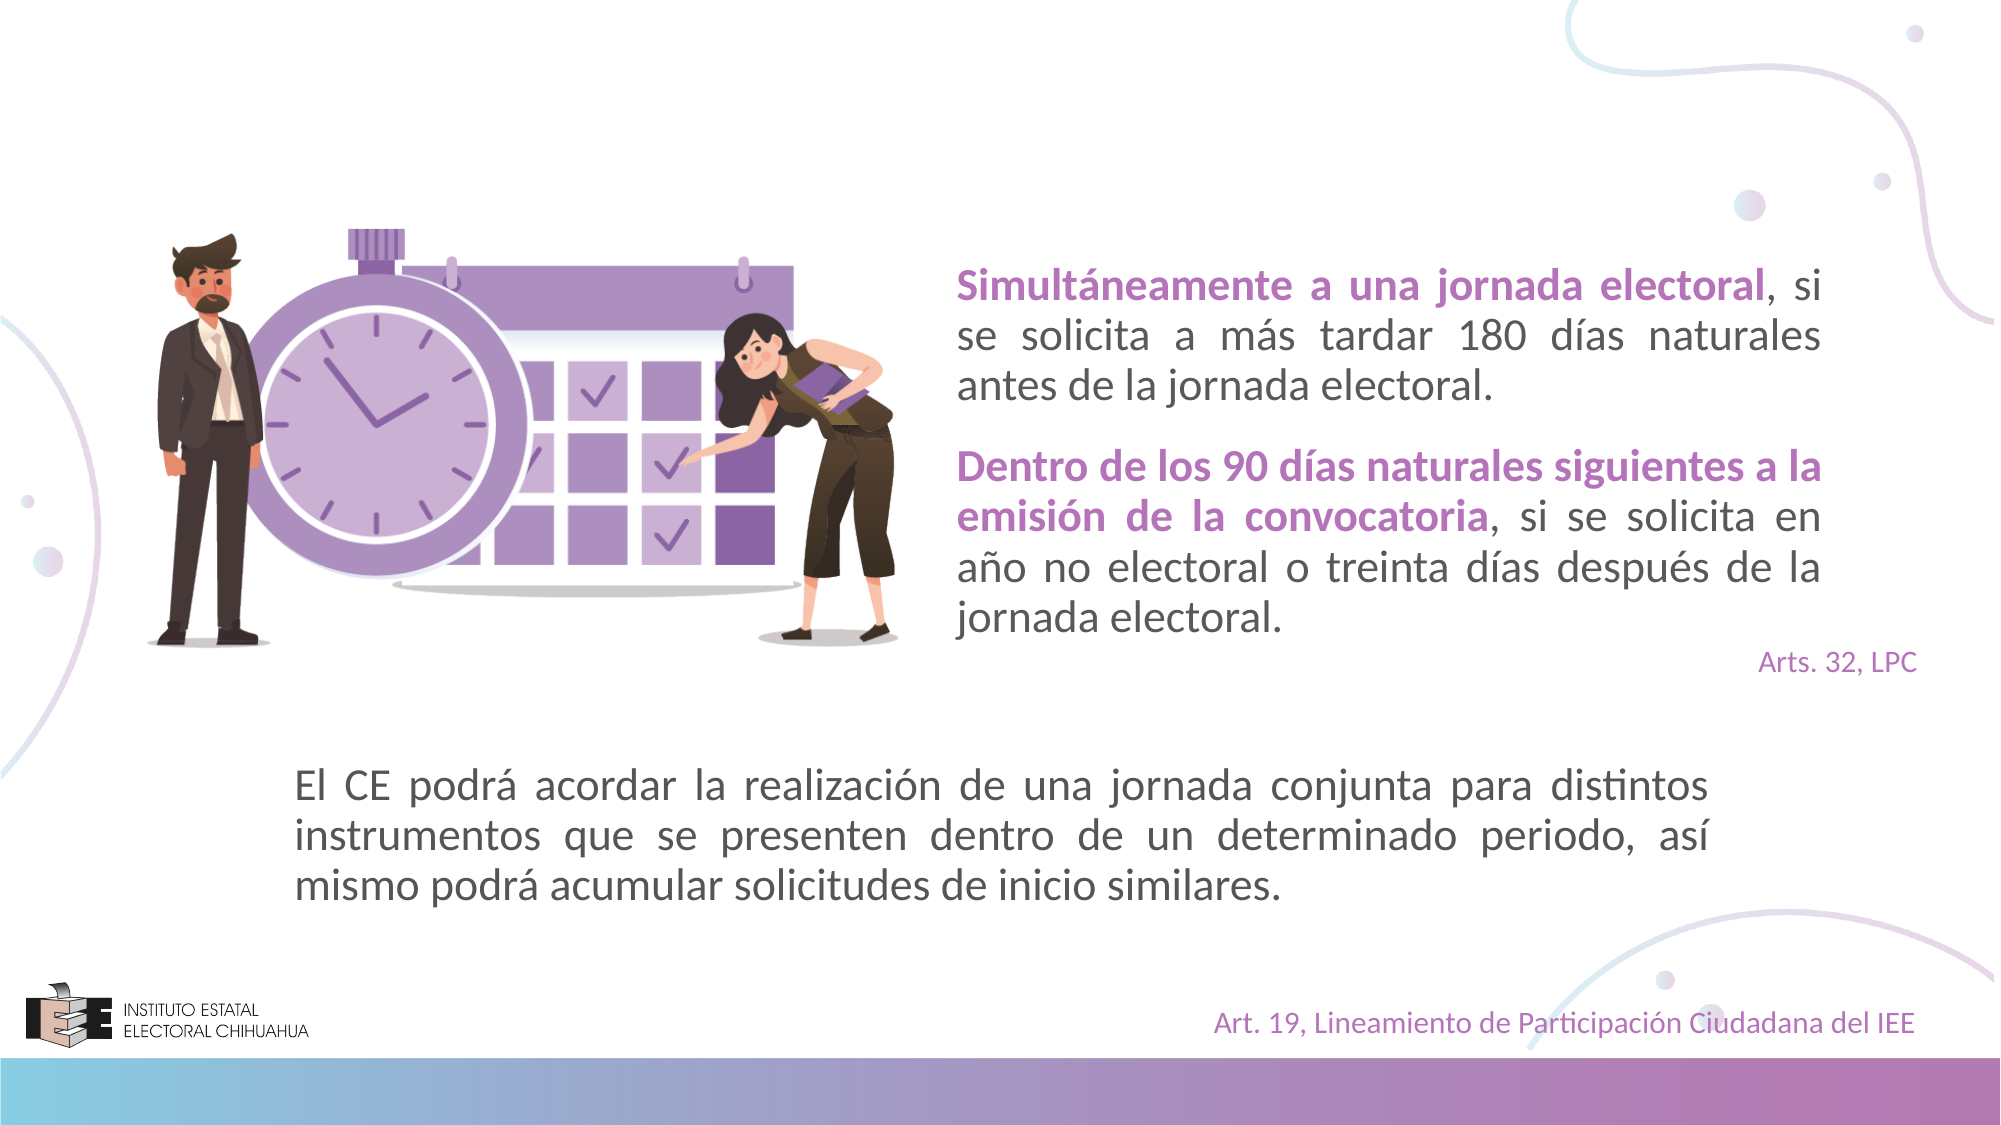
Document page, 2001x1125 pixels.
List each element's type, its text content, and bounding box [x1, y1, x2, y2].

text_box Dentro de los 90 días naturales siguientes a la emisión de la convocatoria, si se solicita en año no electoral o treinta días después de la jornada electoral. [941, 433, 1838, 641]
text_box Art. 19, Lineamiento de Participación Ciudadana del IEE [1009, 995, 1932, 1048]
text_box Simultáneamente a una jornada electoral, si se solicita a más tardar 180 días naturales antes de la jornada electoral. [941, 252, 1838, 418]
text_box Arts. 32, LPC [1076, 634, 1933, 687]
text_box El CE podrá acordar la realización de una jornada conjunta para distintos instrumentos que se presenten dentro de un determinado periodo, así mismo podrá acumular solicitudes de inicio similares. [279, 752, 1726, 916]
picture [0, 0, 2001, 1125]
